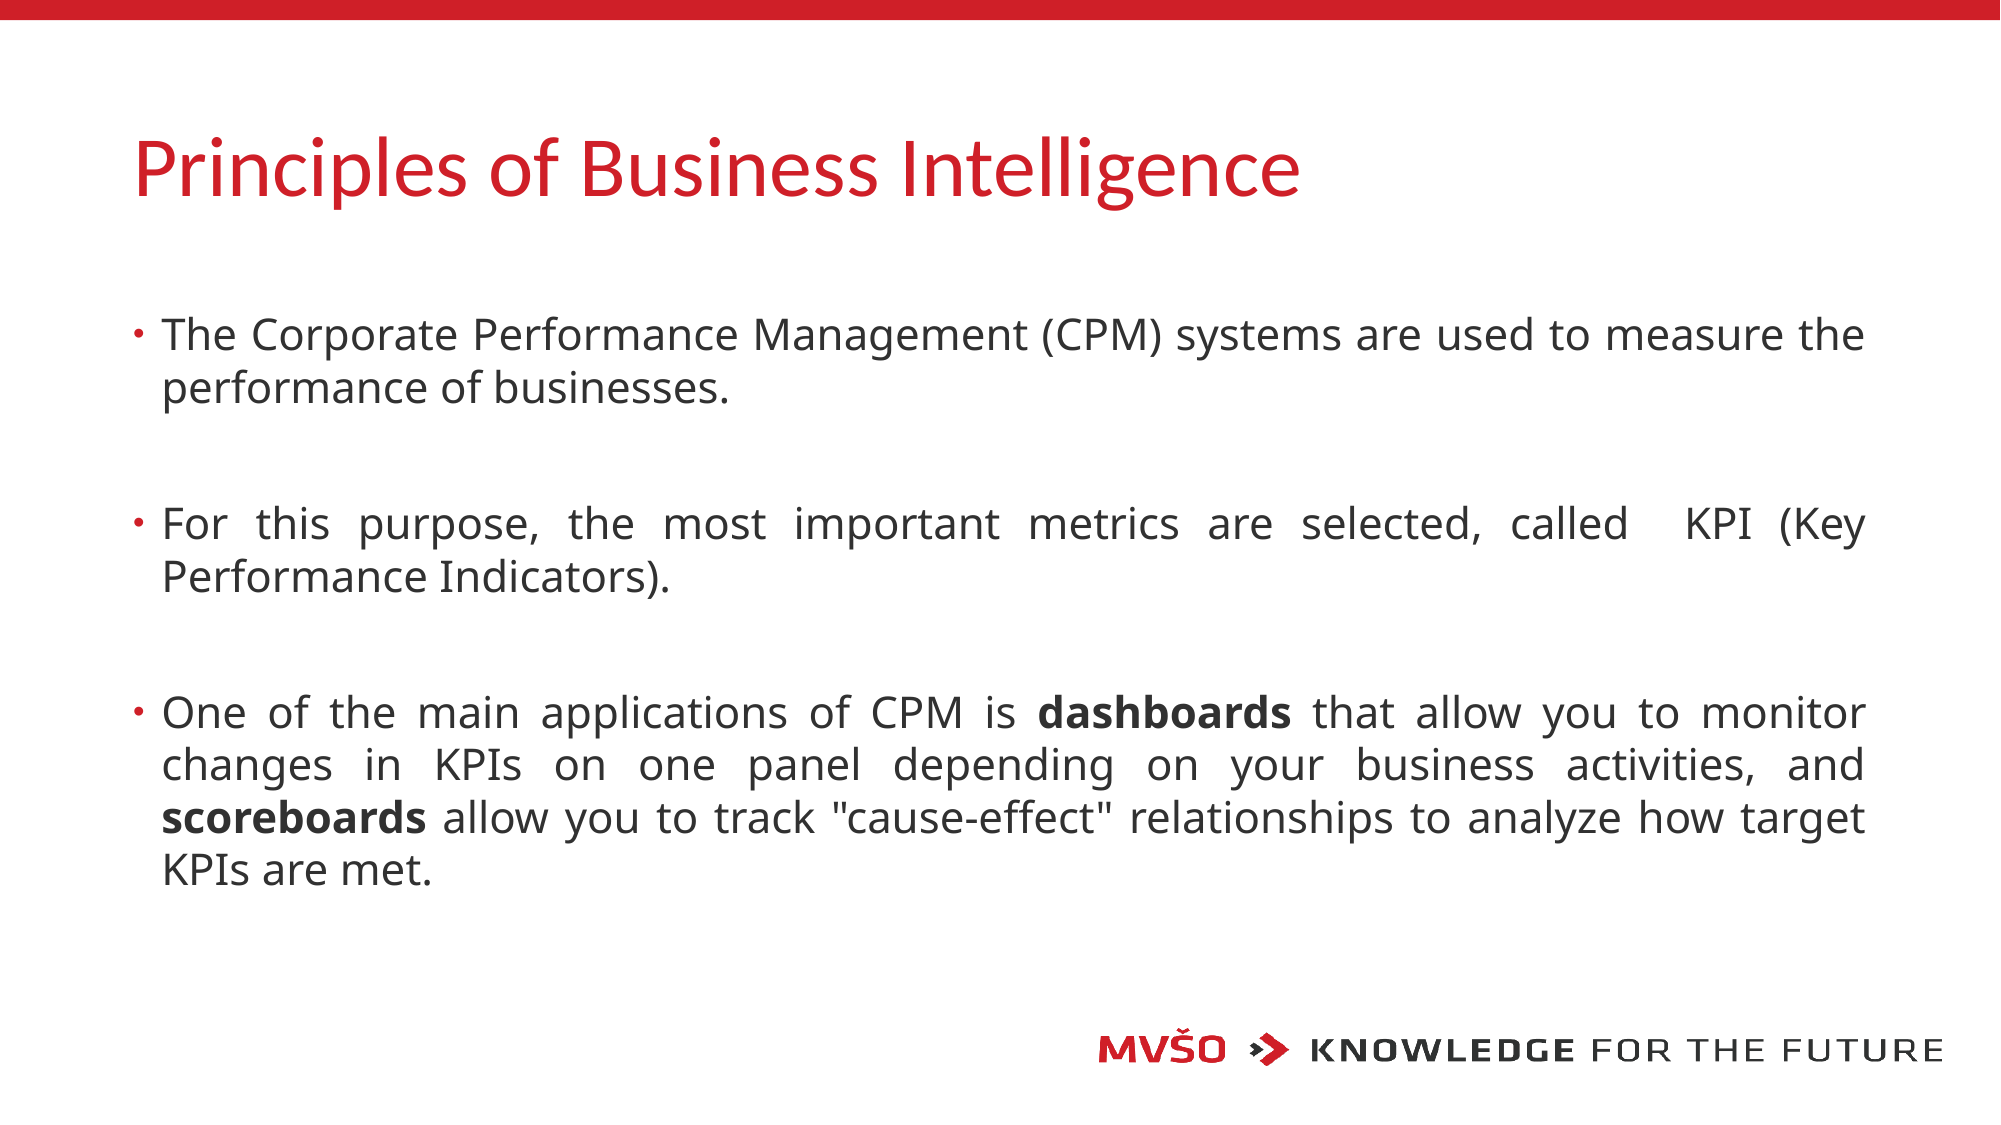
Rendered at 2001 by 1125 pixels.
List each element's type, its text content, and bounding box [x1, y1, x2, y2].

title Principles of Business Intelligence [118, 59, 1882, 278]
list The Corporate Performance Management (CPM) systems are used to measure the performance of businesses. For this purpose, the most important metrics are selected, called KPI (Key Performance Indicators). One of the main applications of CPM is dashboards that allow you to monitor changes in KPIs on one panel depending on your business activities, and scoreboards allow you to track "cause-effect" relationships to analyze how target KPIs are met. [118, 299, 1882, 969]
picture [1099, 1028, 1942, 1066]
